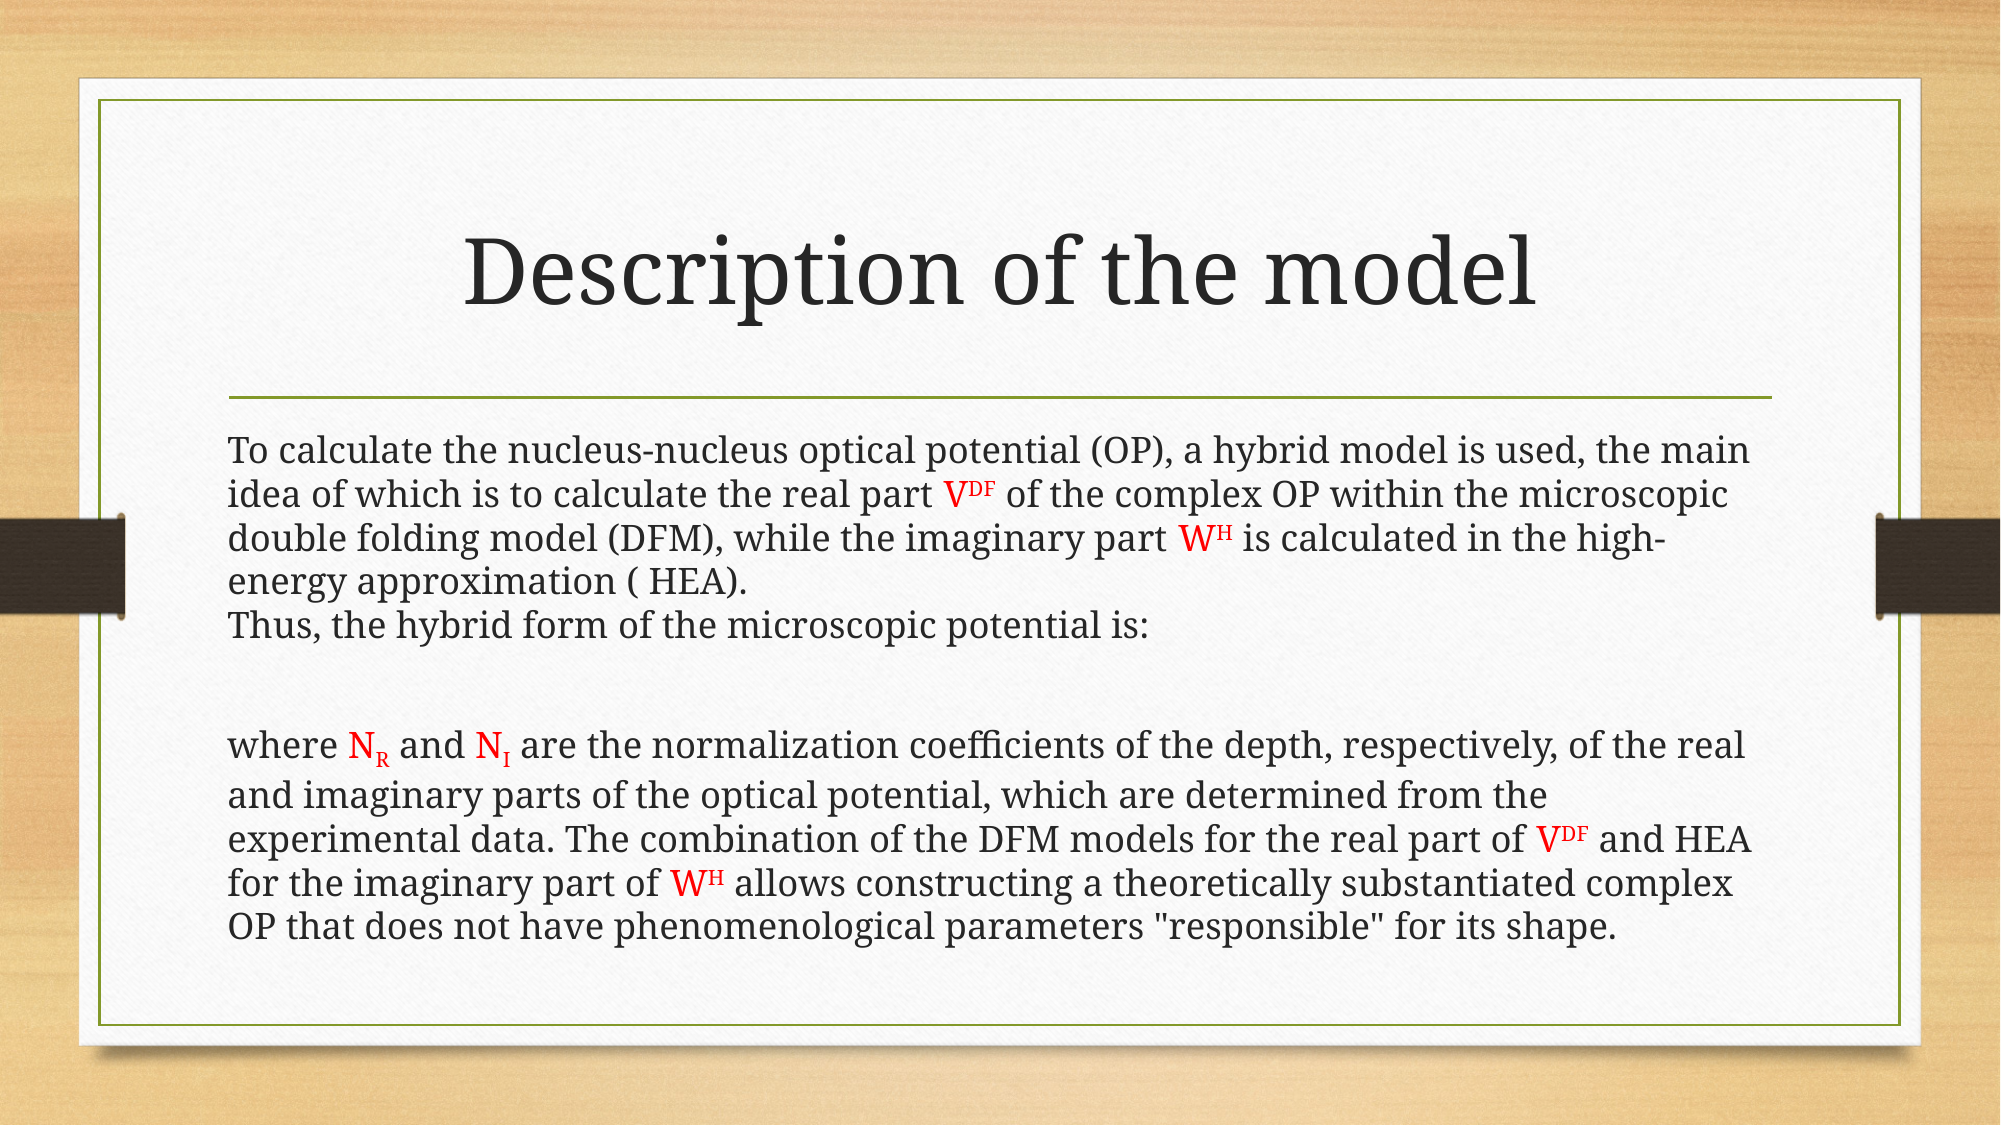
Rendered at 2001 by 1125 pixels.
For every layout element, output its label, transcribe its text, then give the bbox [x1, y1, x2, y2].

title Description of the model [212, 161, 1788, 375]
picture [0, 0, 2001, 1125]
